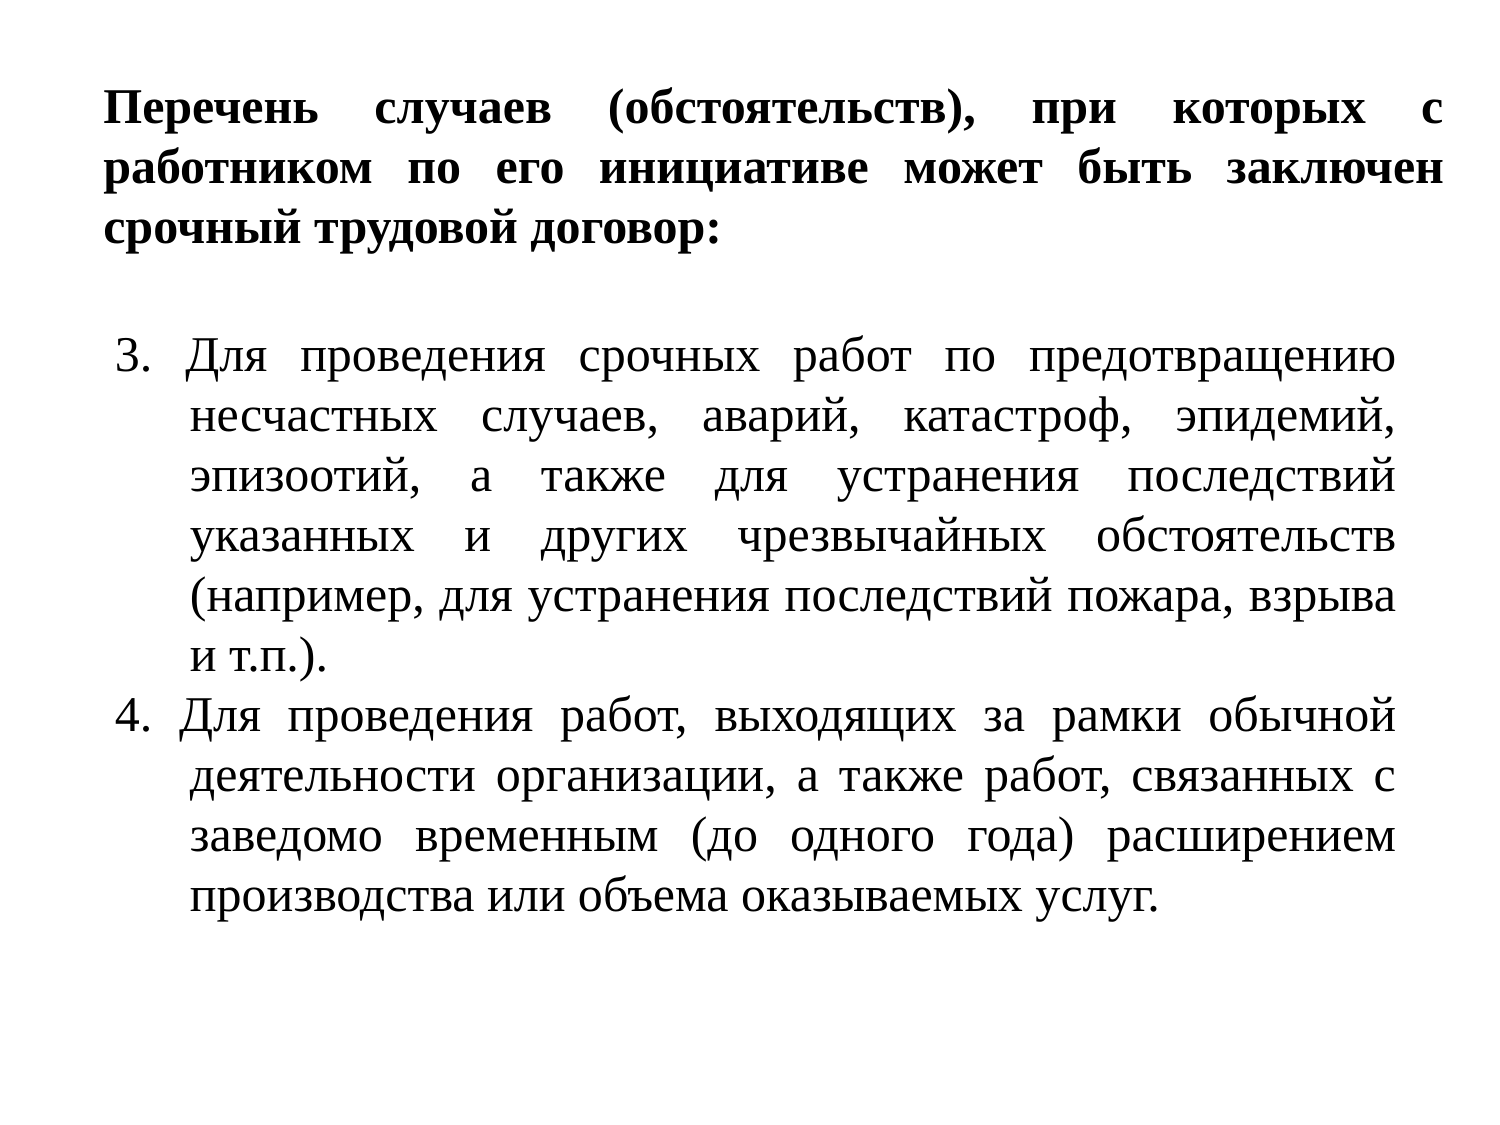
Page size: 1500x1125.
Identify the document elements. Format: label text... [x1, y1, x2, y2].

text_box 3. Для проведения срочных работ по предотвращению несчастных случаев, аварий, катастроф, эпидемий, эпизоотий, а также для устранения последствий указанных и других чрезвычайных обстоятельств (например, для устранения последствий пожара, взрыва и т.п.). 4. Для проведения работ, выходящих за рамки обычной деятельности организации, а также работ, связанных с заведомо временным (до одного года) расширением производства или объема оказываемых услуг. [100, 314, 1412, 1050]
text_box Перечень случаев (обстоятельств), при которых с работником по его инициативе может быть заключен срочный трудовой договор: [88, 66, 1459, 262]
